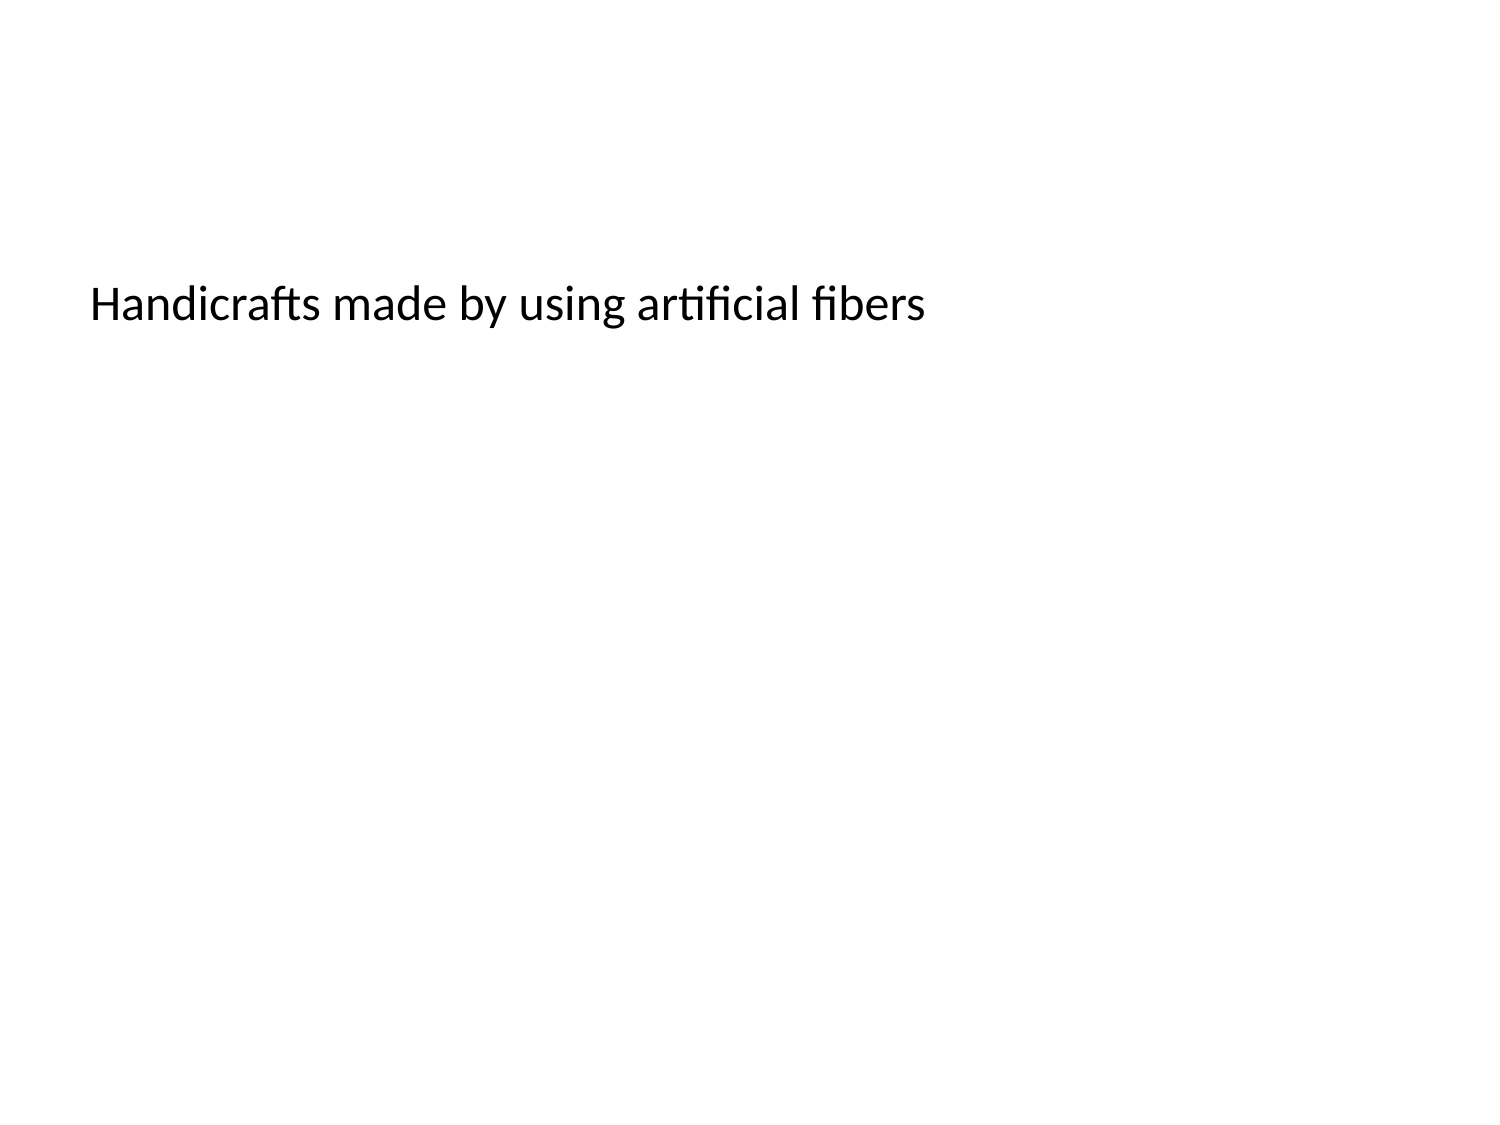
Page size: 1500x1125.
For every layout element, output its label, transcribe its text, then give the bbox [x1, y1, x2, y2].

list Handicrafts made by using artificial fibers [75, 262, 1425, 1005]
